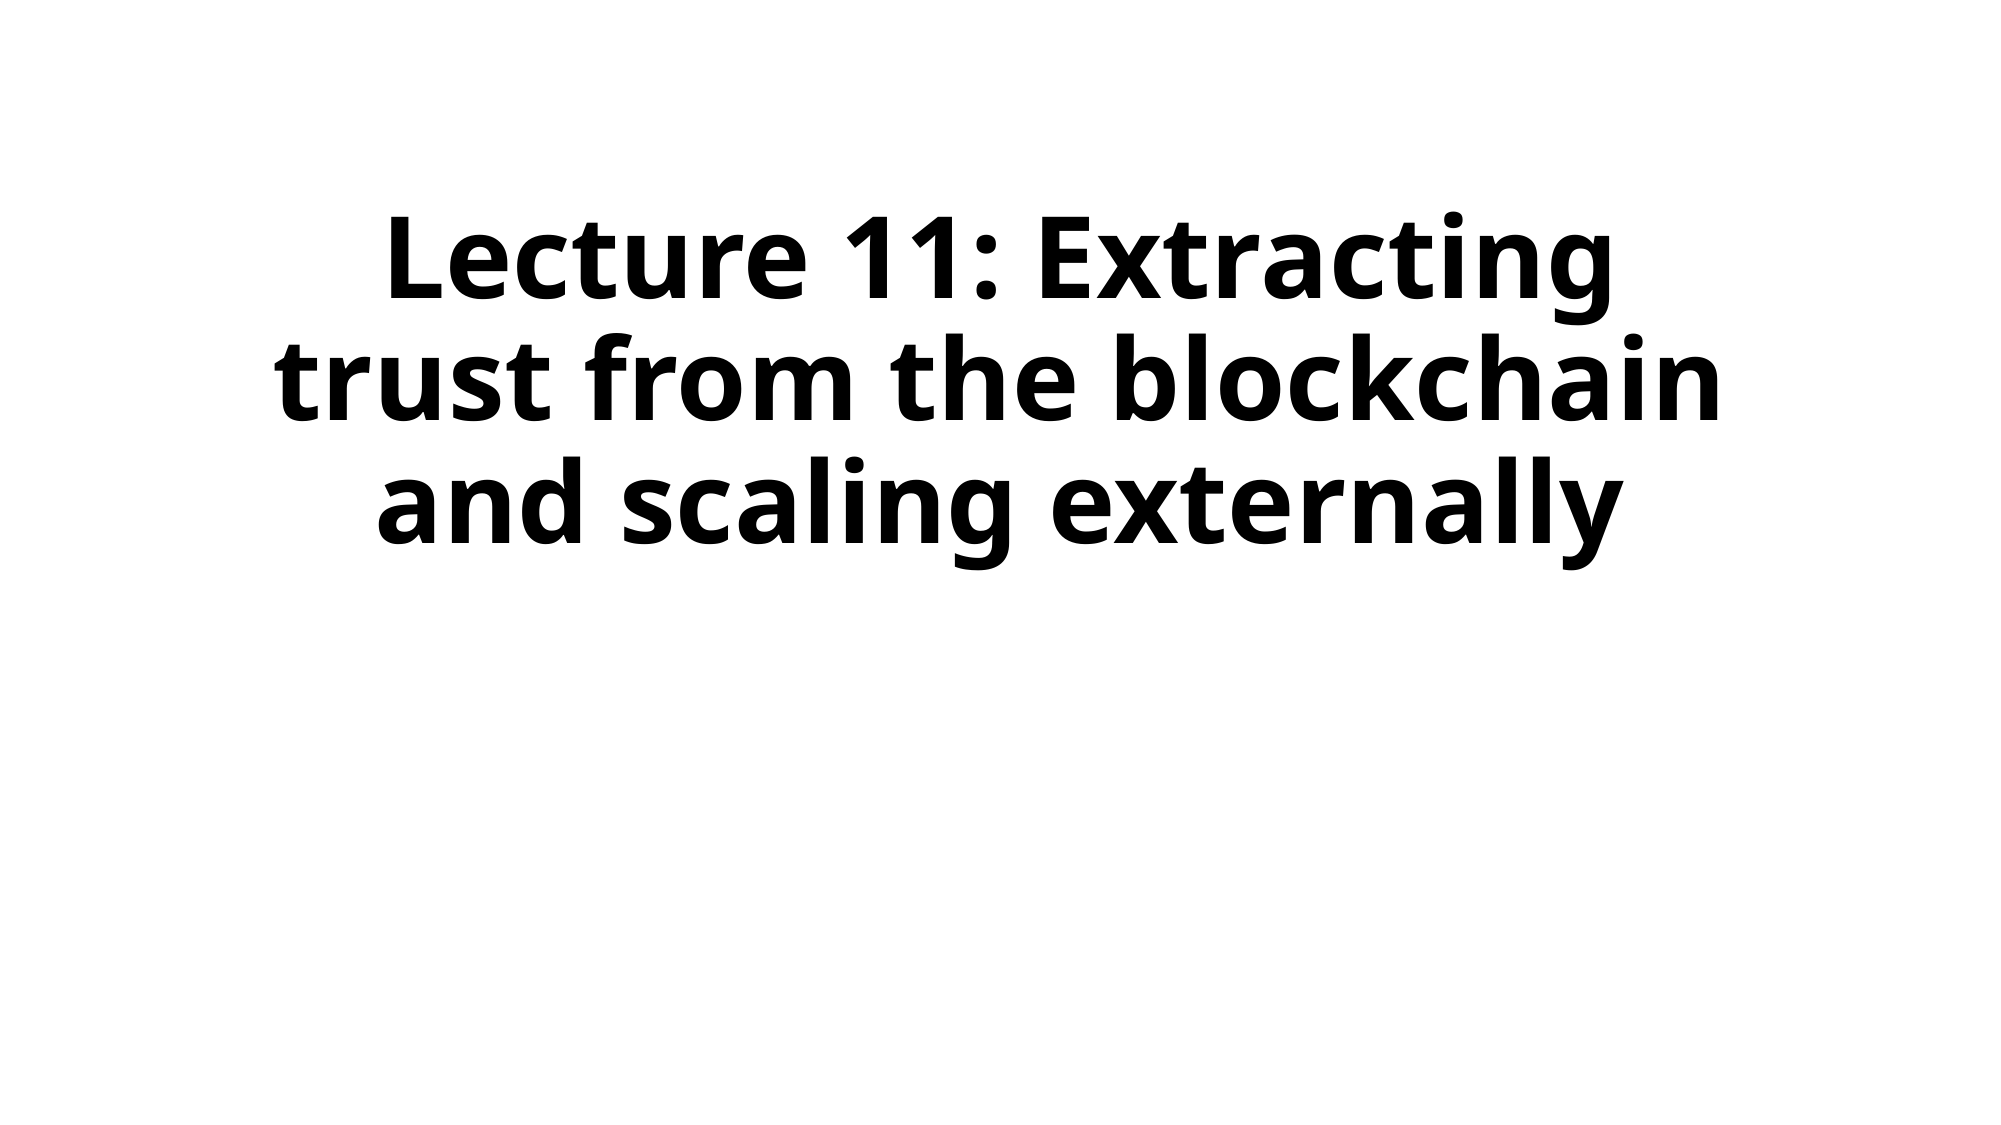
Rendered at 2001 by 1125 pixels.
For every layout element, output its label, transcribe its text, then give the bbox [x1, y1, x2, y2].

title Lecture 11: Extracting trust from the blockchain and scaling externally [249, 184, 1750, 576]
